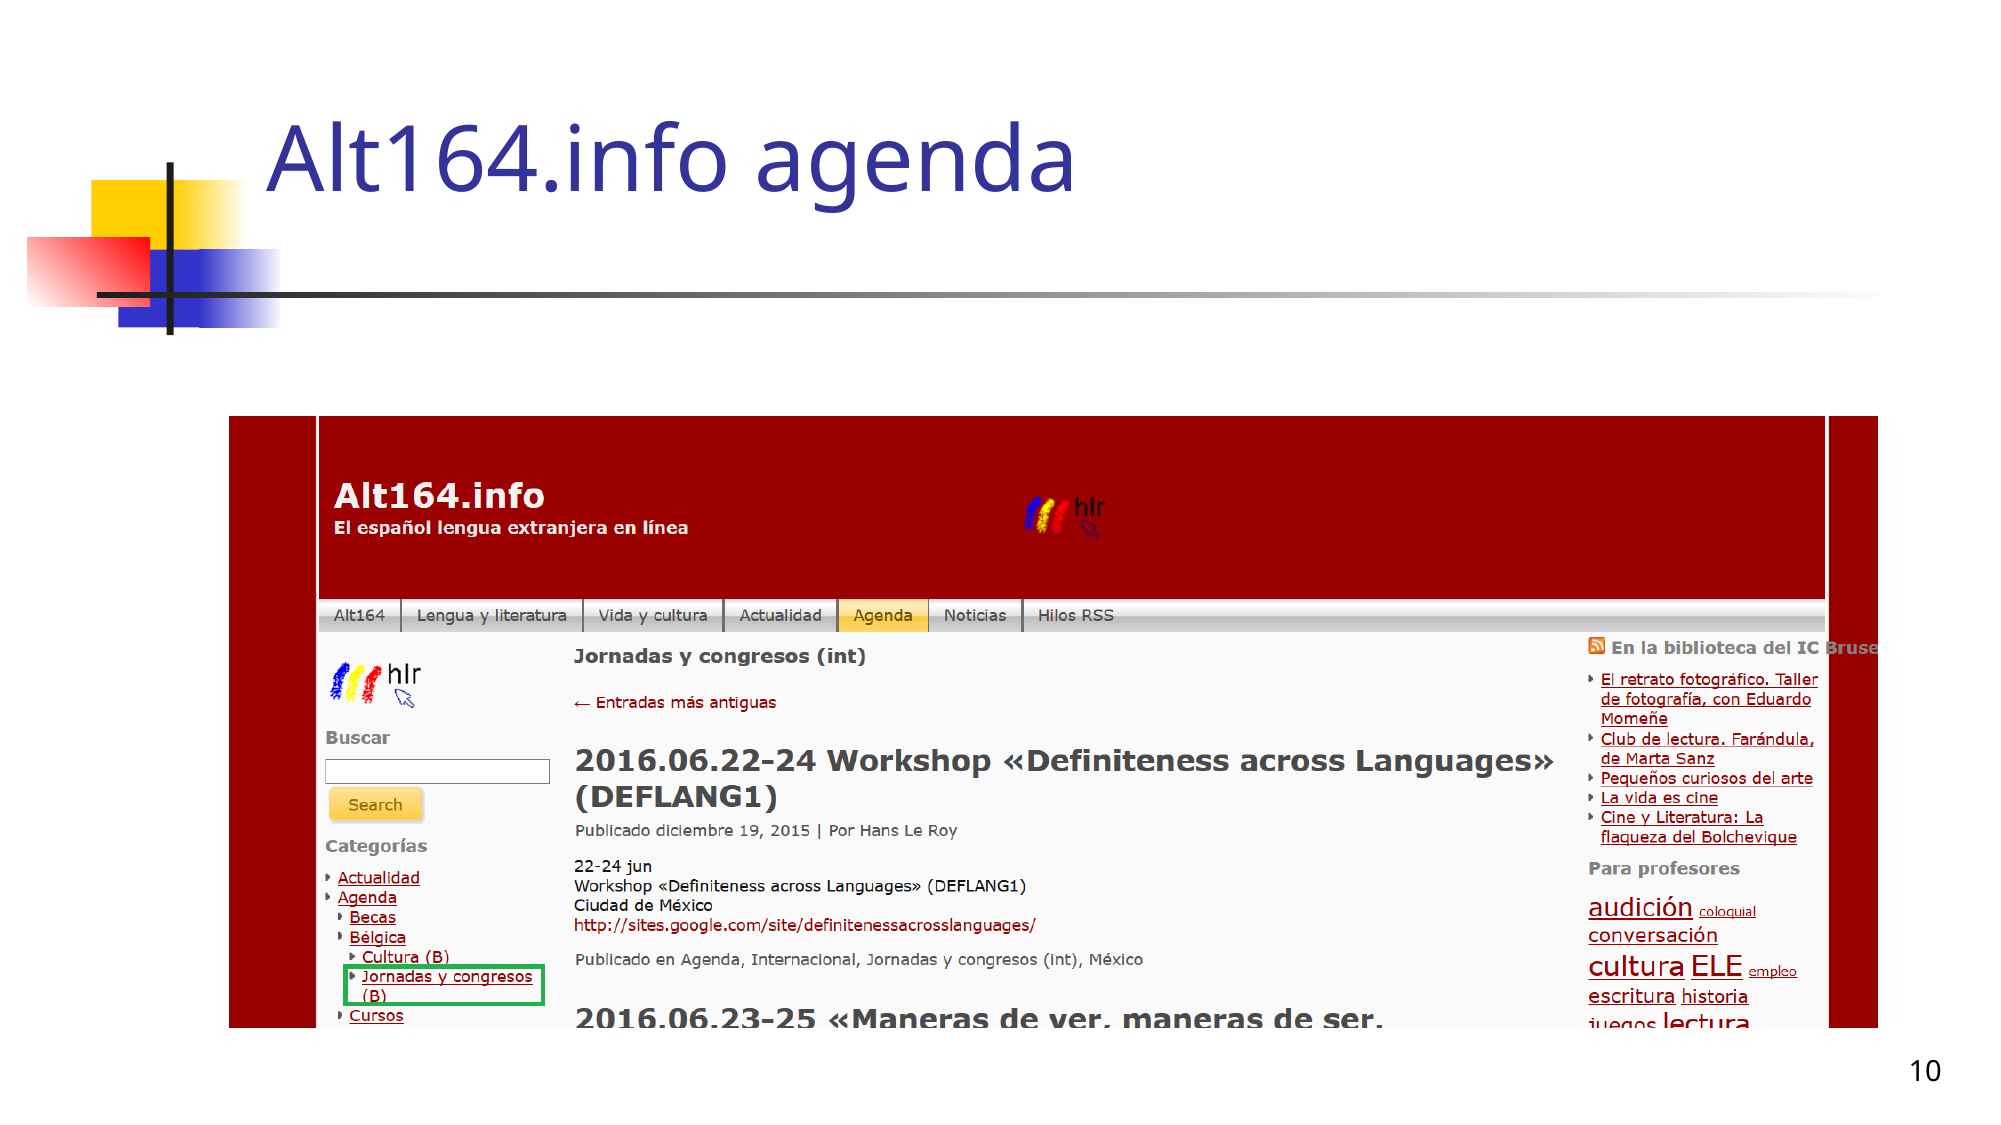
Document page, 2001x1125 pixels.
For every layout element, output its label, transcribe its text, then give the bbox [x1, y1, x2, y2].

title Alt164.info agenda [251, 34, 1957, 276]
picture [229, 416, 1878, 1028]
slide_number 10 [1540, 1023, 1958, 1100]
